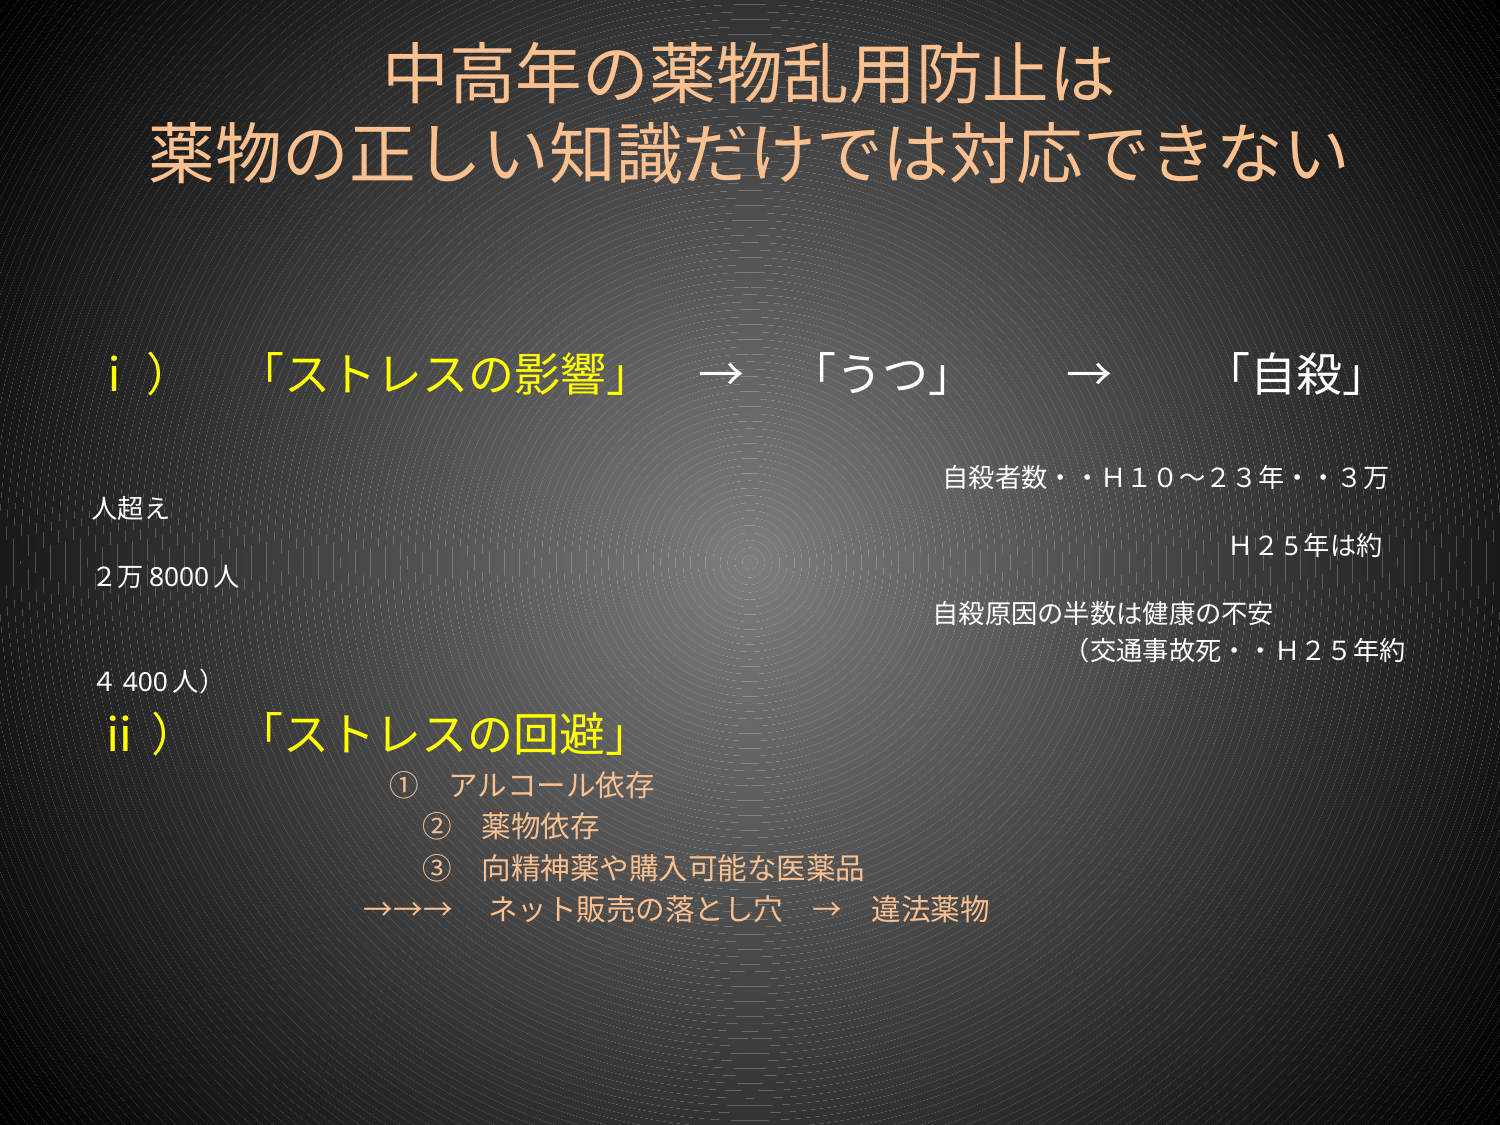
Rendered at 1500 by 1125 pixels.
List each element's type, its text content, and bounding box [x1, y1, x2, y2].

subtitle ⅰ） 「ストレスの影響」 → 「うつ」 → 「自殺」 自殺者数・・Ｈ１０～２３年・・３万人超え Ｈ２5年は約２万8000人 自殺原因の半数は健康の不安 （交通事故死・・Ｈ２５年約４400人） ⅱ） 「ストレスの回避」 ① アルコール依存 ② 薬物依存 ③ 向精神薬や購入可能な医薬品 →→→ ネット販売の落とし穴 → 違法薬物 [76, 338, 1424, 1024]
title 中高年の薬物乱用防止は 薬物の正しい知識だけでは対応できない [112, 0, 1388, 225]
